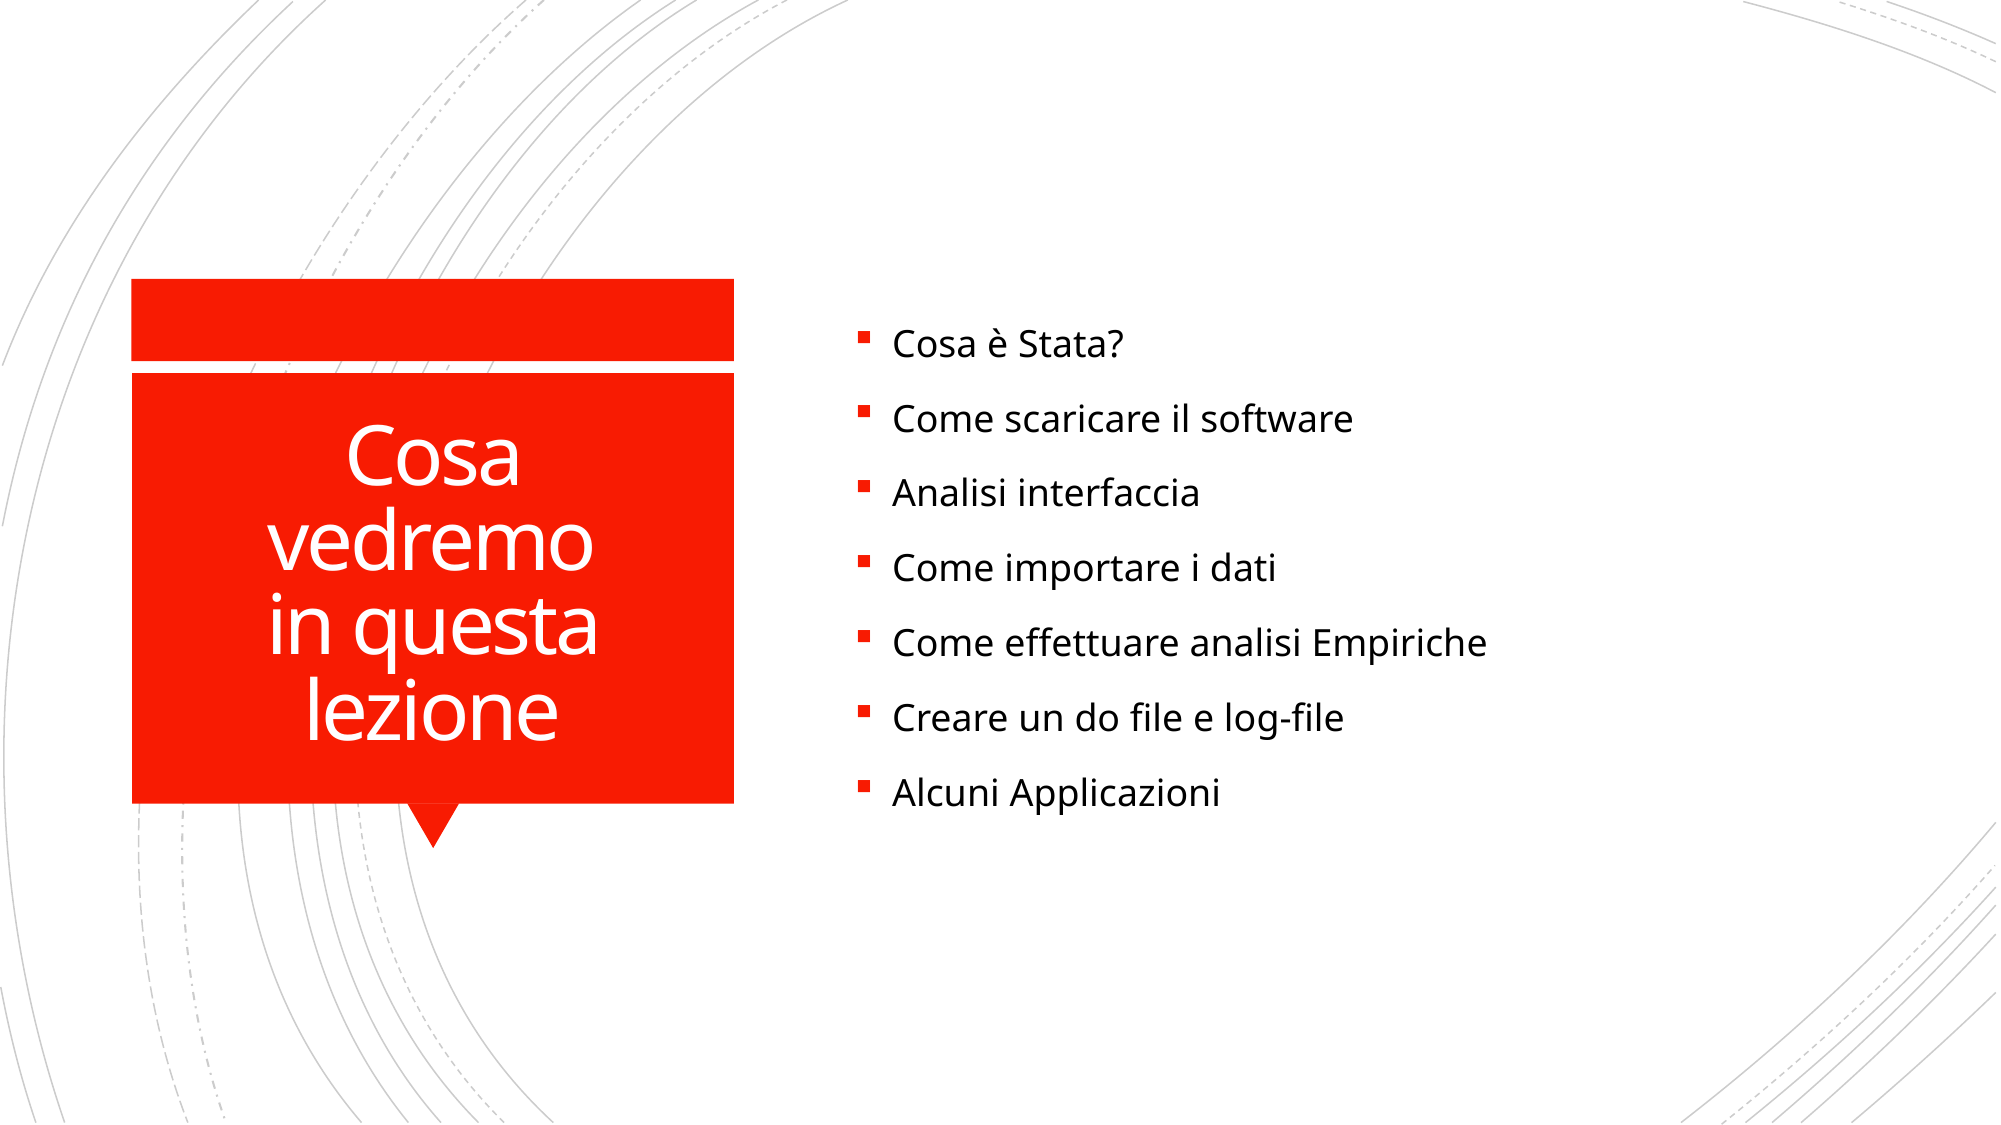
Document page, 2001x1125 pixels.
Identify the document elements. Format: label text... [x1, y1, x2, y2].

title Cosa vedremo in questa lezione [145, 385, 720, 789]
list Cosa è Stata? Come scaricare il software Analisi interfaccia Come importare i dati Come effettuare analisi Empiriche Creare un do file e log-file Alcuni Applicazioni [839, 131, 1871, 993]
